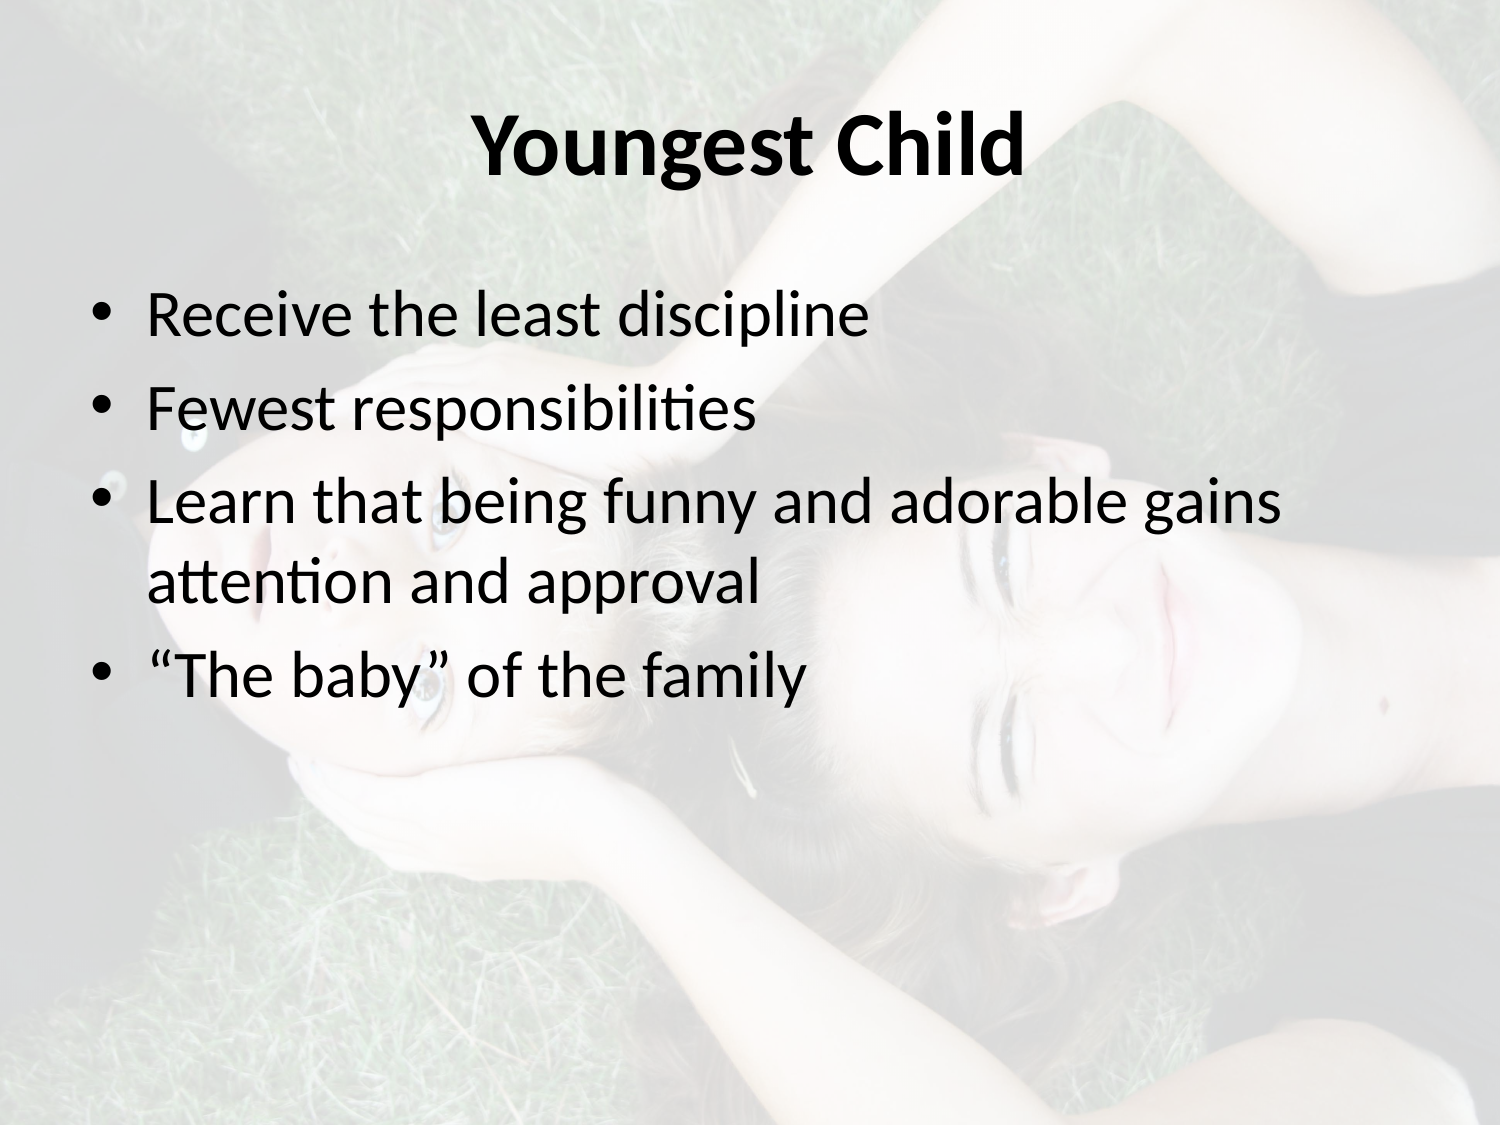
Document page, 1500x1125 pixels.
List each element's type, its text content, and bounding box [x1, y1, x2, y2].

list Receive the least discipline Fewest responsibilities Learn that being funny and adorable gains attention and approval “The baby” of the family [75, 262, 1425, 1005]
title Youngest Child [75, 45, 1425, 233]
